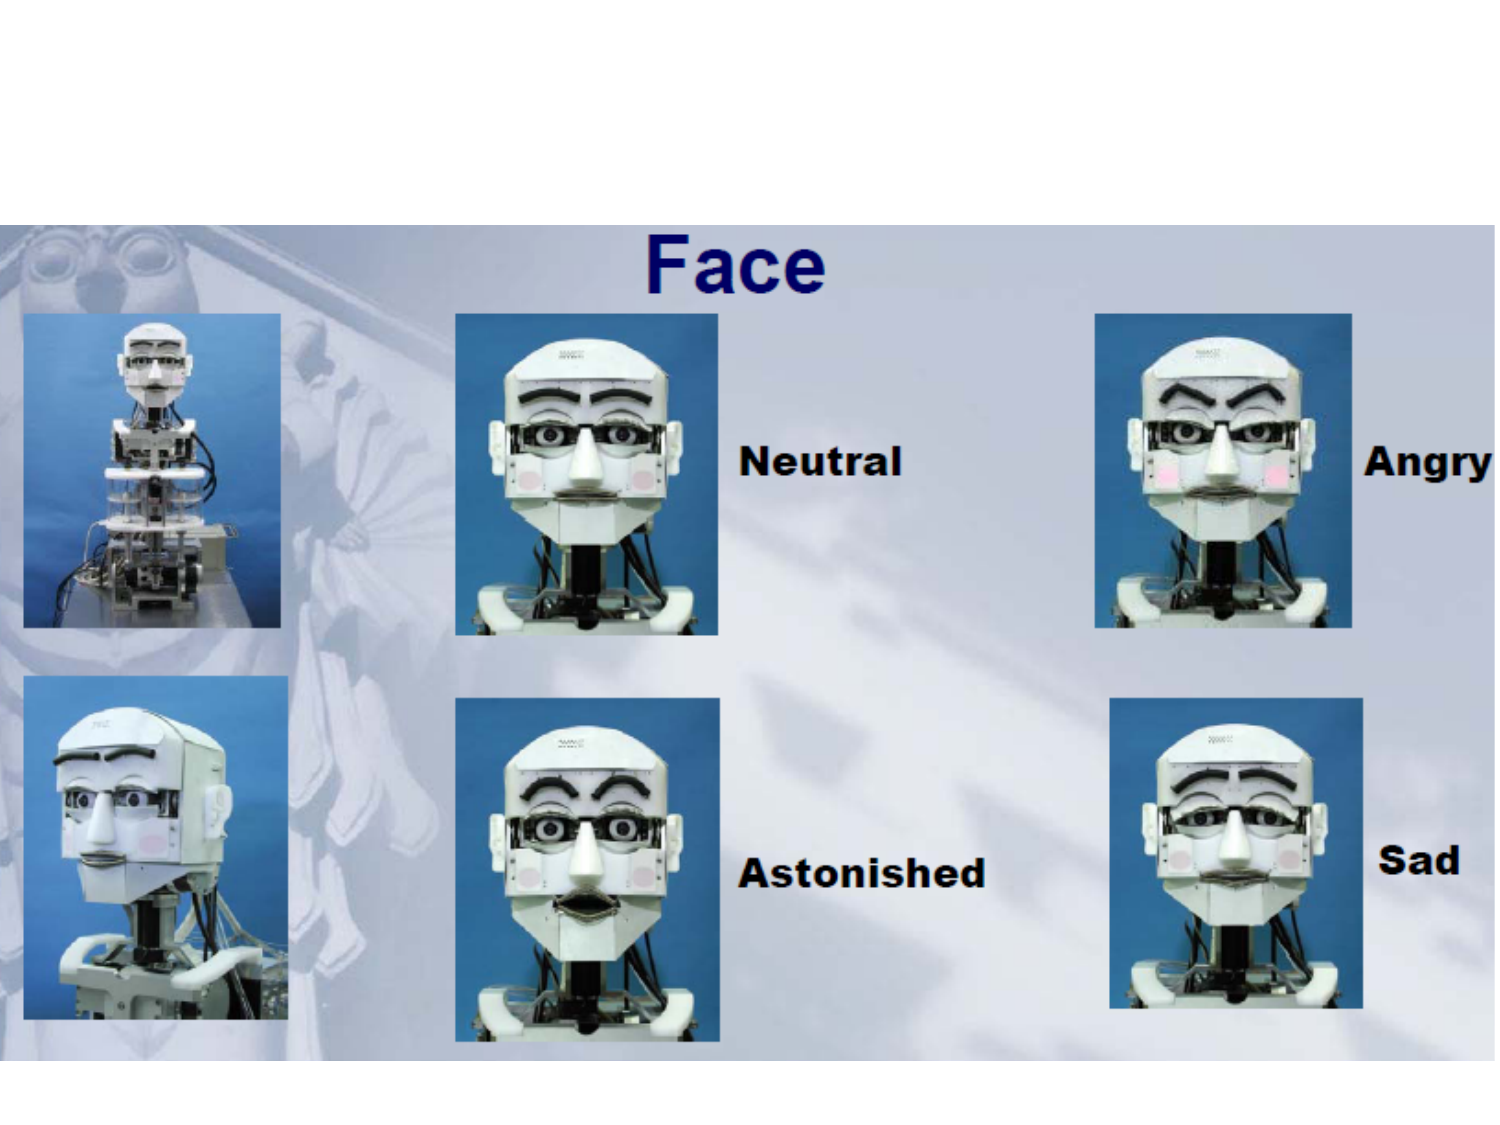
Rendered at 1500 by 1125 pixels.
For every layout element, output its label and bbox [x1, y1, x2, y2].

picture [0, 224, 1495, 1061]
